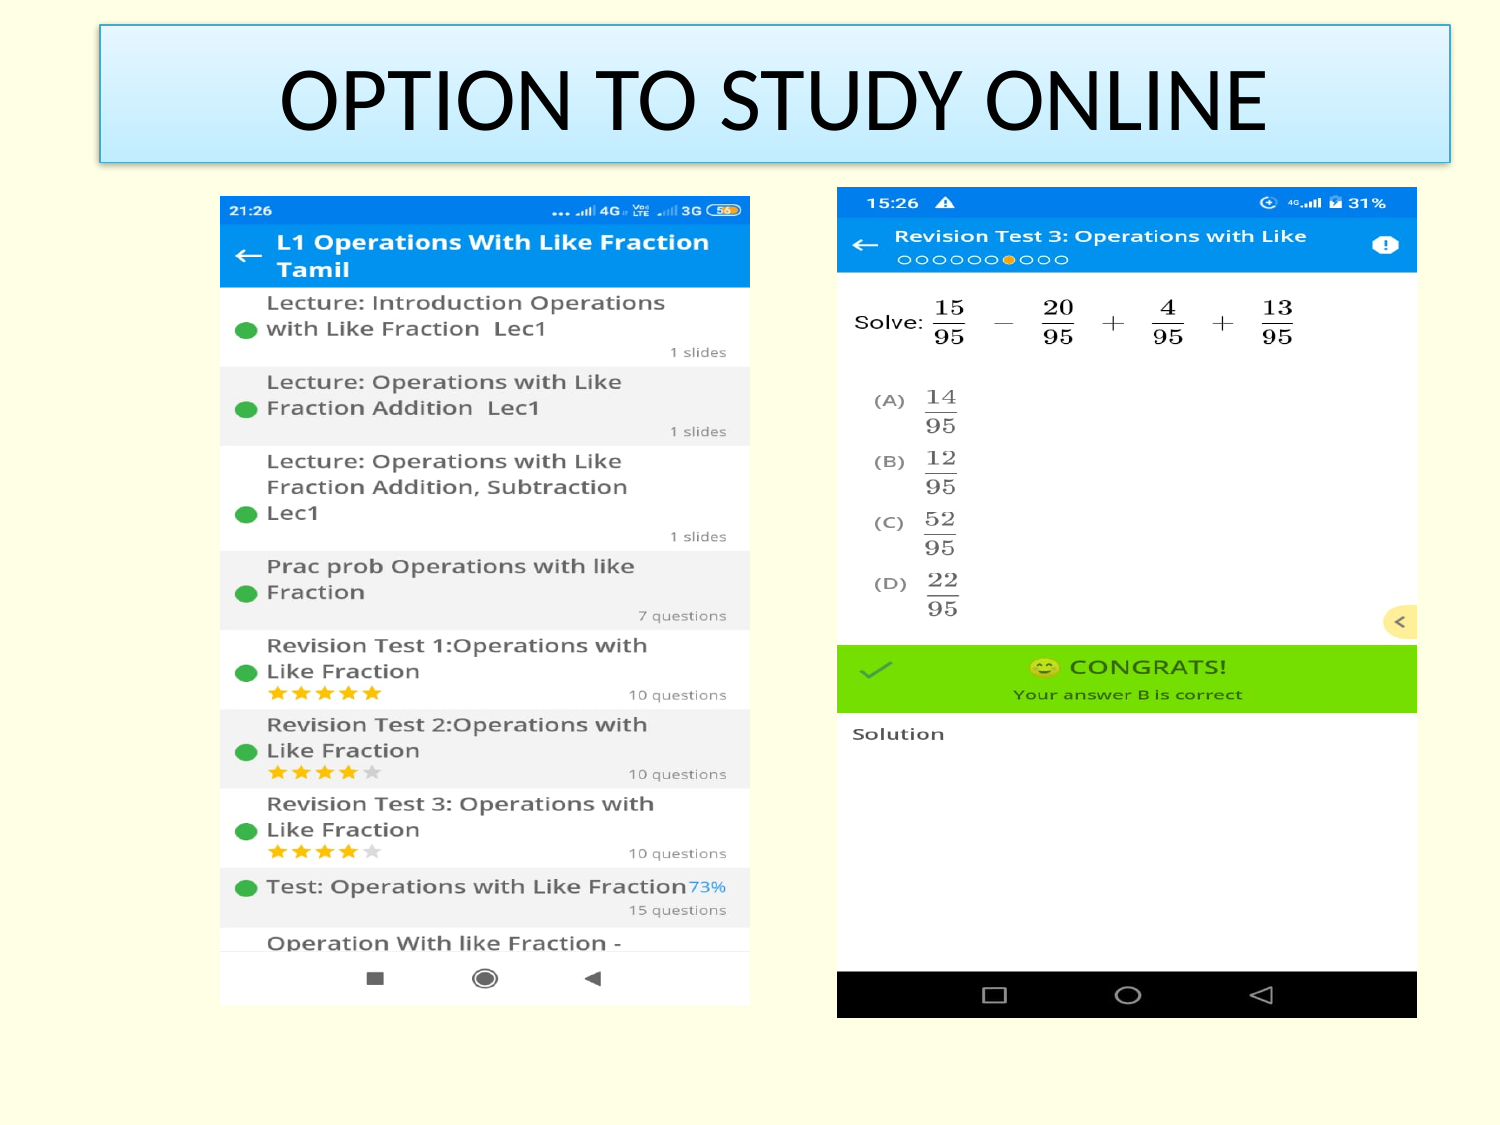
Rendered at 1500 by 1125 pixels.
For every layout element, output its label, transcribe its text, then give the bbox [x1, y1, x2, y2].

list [837, 187, 1417, 1018]
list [220, 195, 751, 1006]
title OPTION TO STUDY ONLINE [99, 24, 1451, 163]
